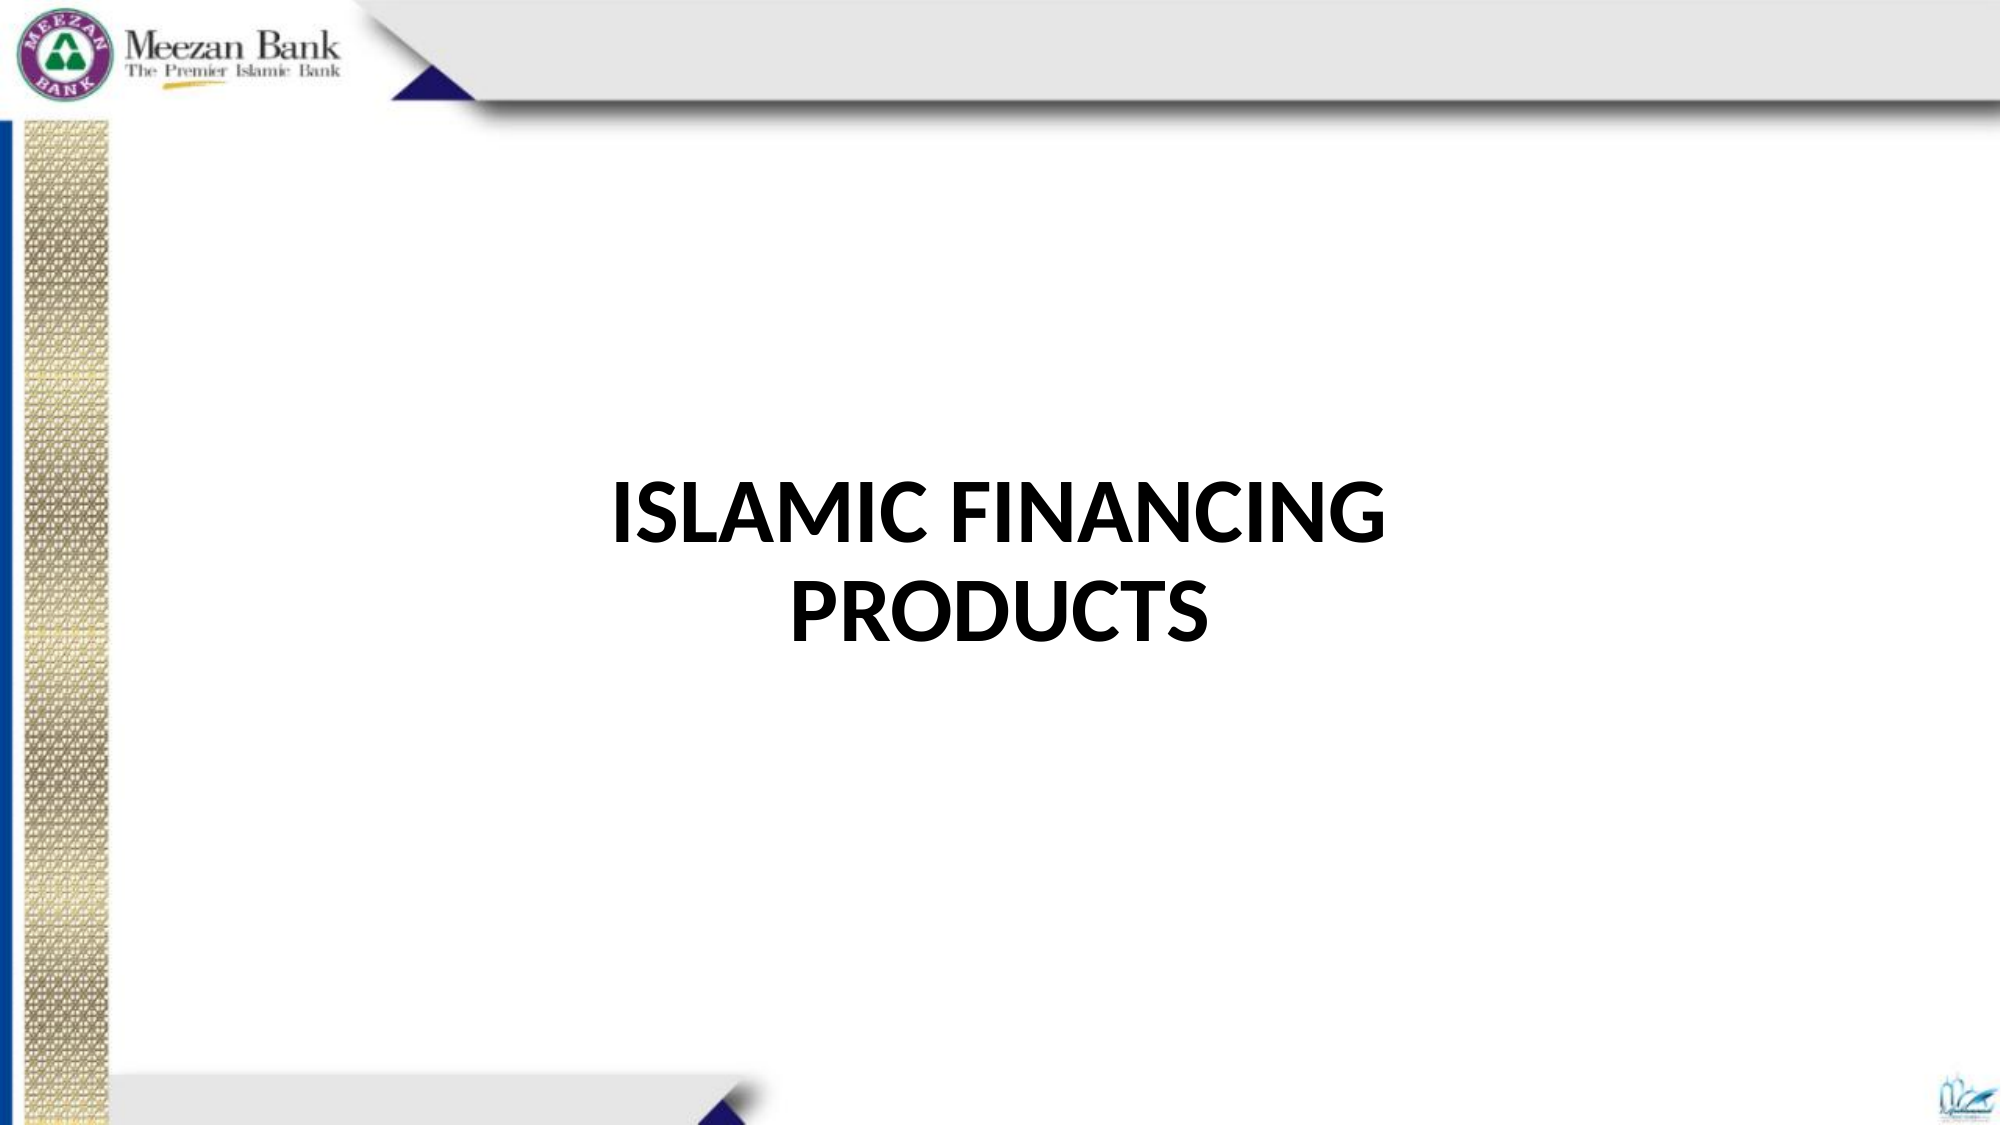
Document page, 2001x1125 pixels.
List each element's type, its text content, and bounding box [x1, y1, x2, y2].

text_box ISLAMIC FINANCING PRODUCTS [431, 454, 1569, 670]
picture [0, 0, 2000, 1125]
